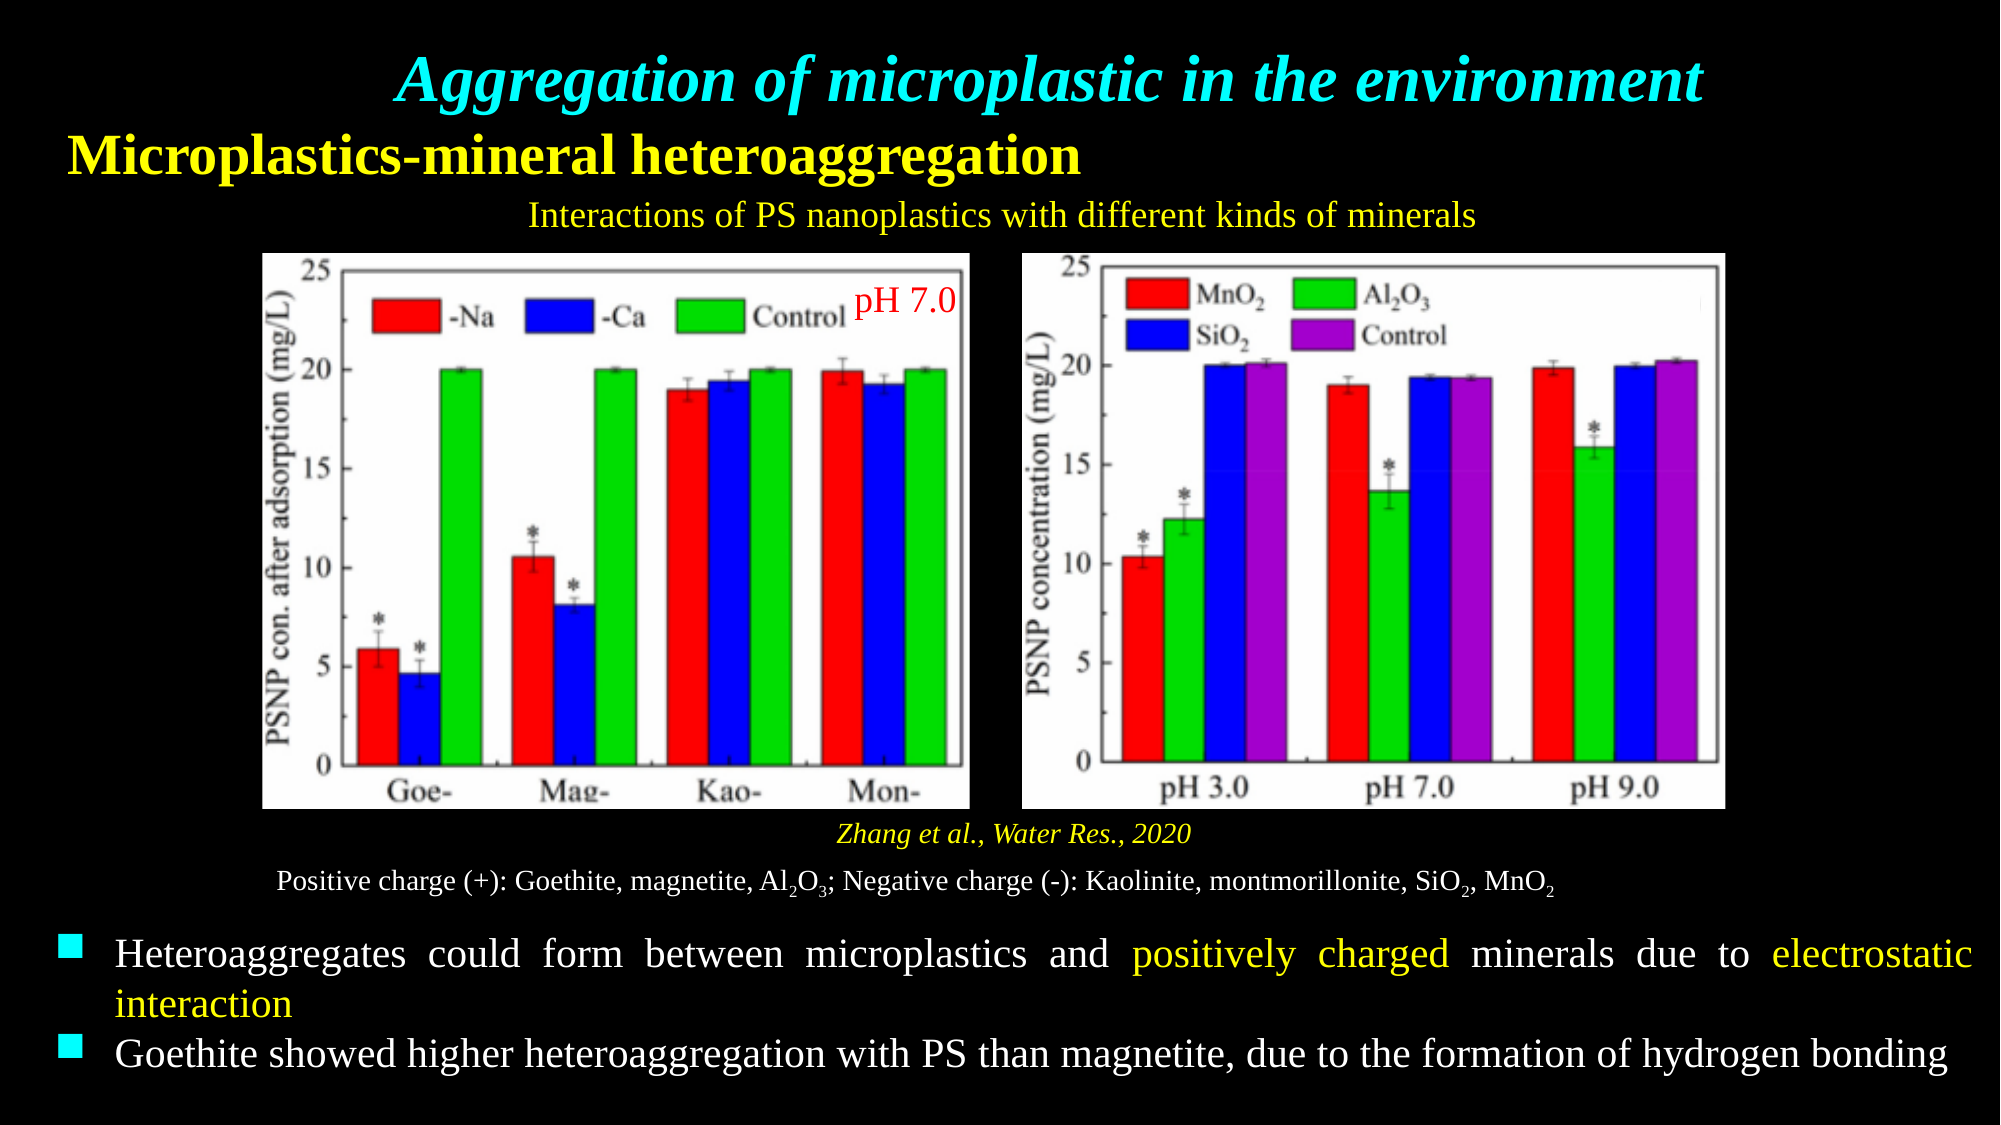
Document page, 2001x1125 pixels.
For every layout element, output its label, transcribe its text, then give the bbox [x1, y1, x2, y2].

text_box Aggregation of microplastic in the environment [338, 0, 1764, 123]
text_box Positive charge (+): Goethite, magnetite, Al2O3; Negative charge (-): Kaolinite, montmorillonite, SiO2, MnO2 [261, 853, 1618, 909]
text_box Zhang et al., Water Res., 2020 [821, 807, 1218, 853]
text_box Heteroaggregates could form between microplastics and positively charged minerals due to electrostatic interaction Goethite showed higher heteroaggregation with PS than magnetite, due to the formation of hydrogen bonding [40, 918, 1988, 1084]
text_box Microplastics-mineral heteroaggregation [52, 109, 1160, 194]
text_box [1022, 253, 1726, 809]
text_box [262, 253, 970, 809]
text_box Interactions of PS nanoplastics with different kinds of minerals [503, 182, 1525, 243]
